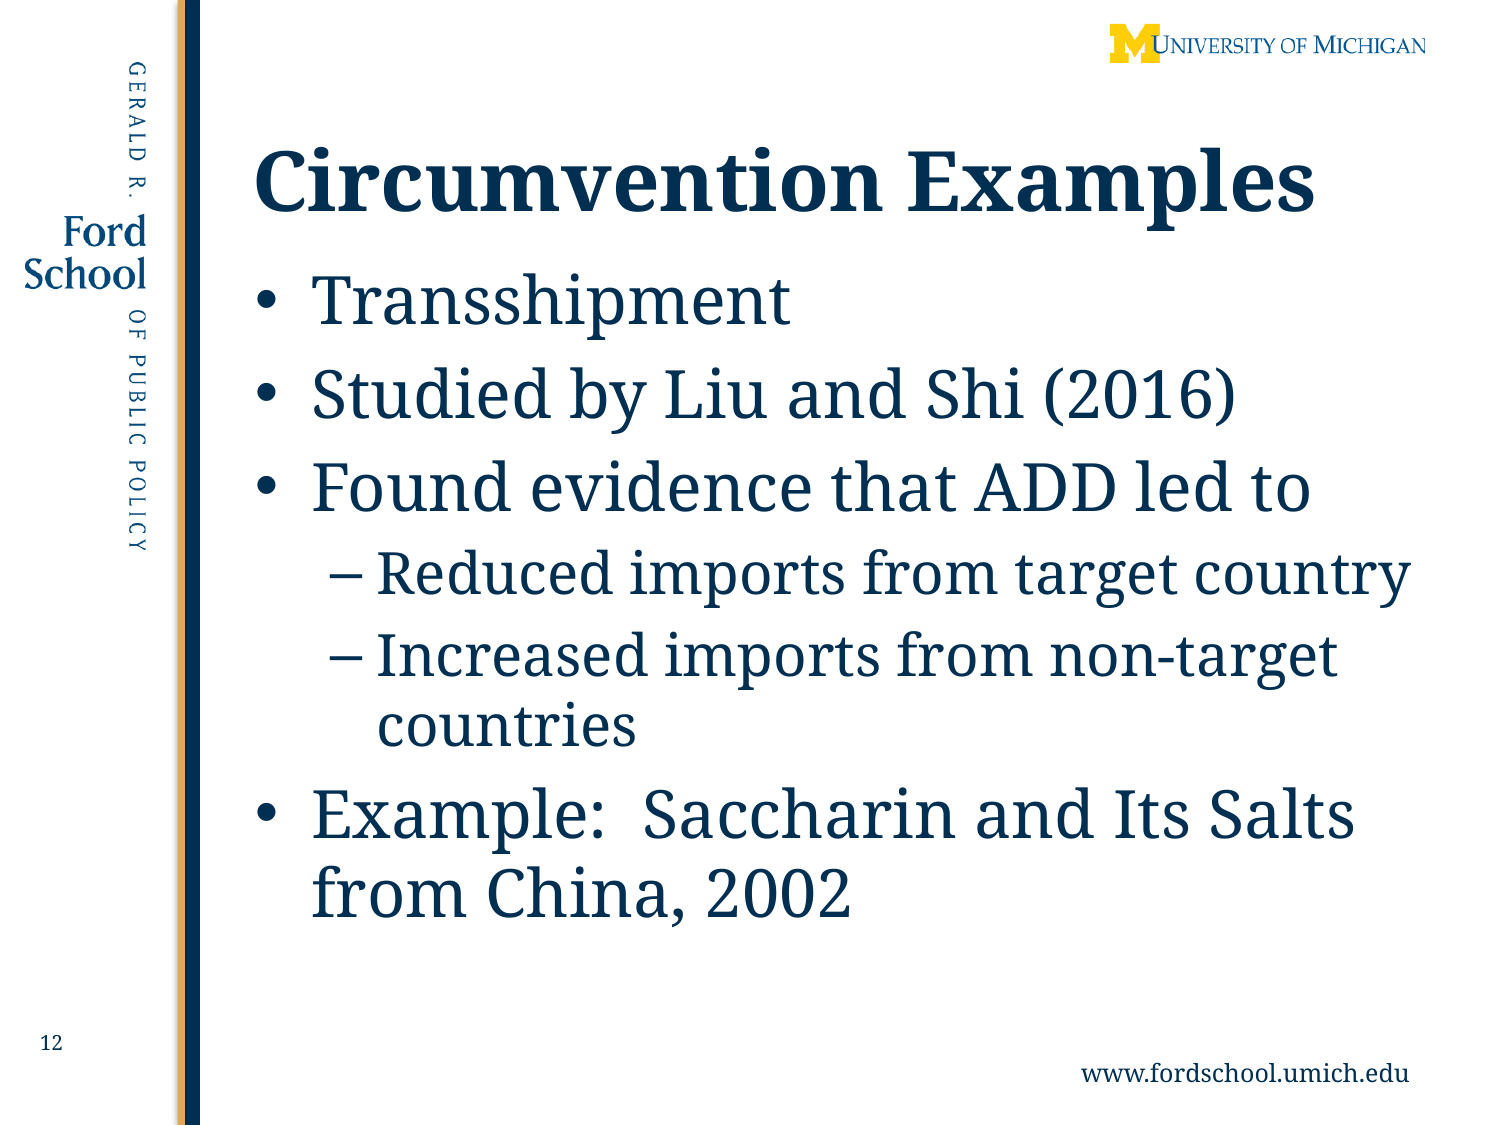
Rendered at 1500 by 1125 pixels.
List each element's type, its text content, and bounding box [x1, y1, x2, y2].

title Circumvention Examples [237, 120, 1426, 306]
slide_number 12 [24, 1022, 163, 1073]
list Transshipment Studied by Liu and Shi (2016) Found evidence that ADD led to Reduced imports from target country Increased imports from non-target countries Example: Saccharin and Its Salts from China, 2002 [239, 250, 1428, 1056]
